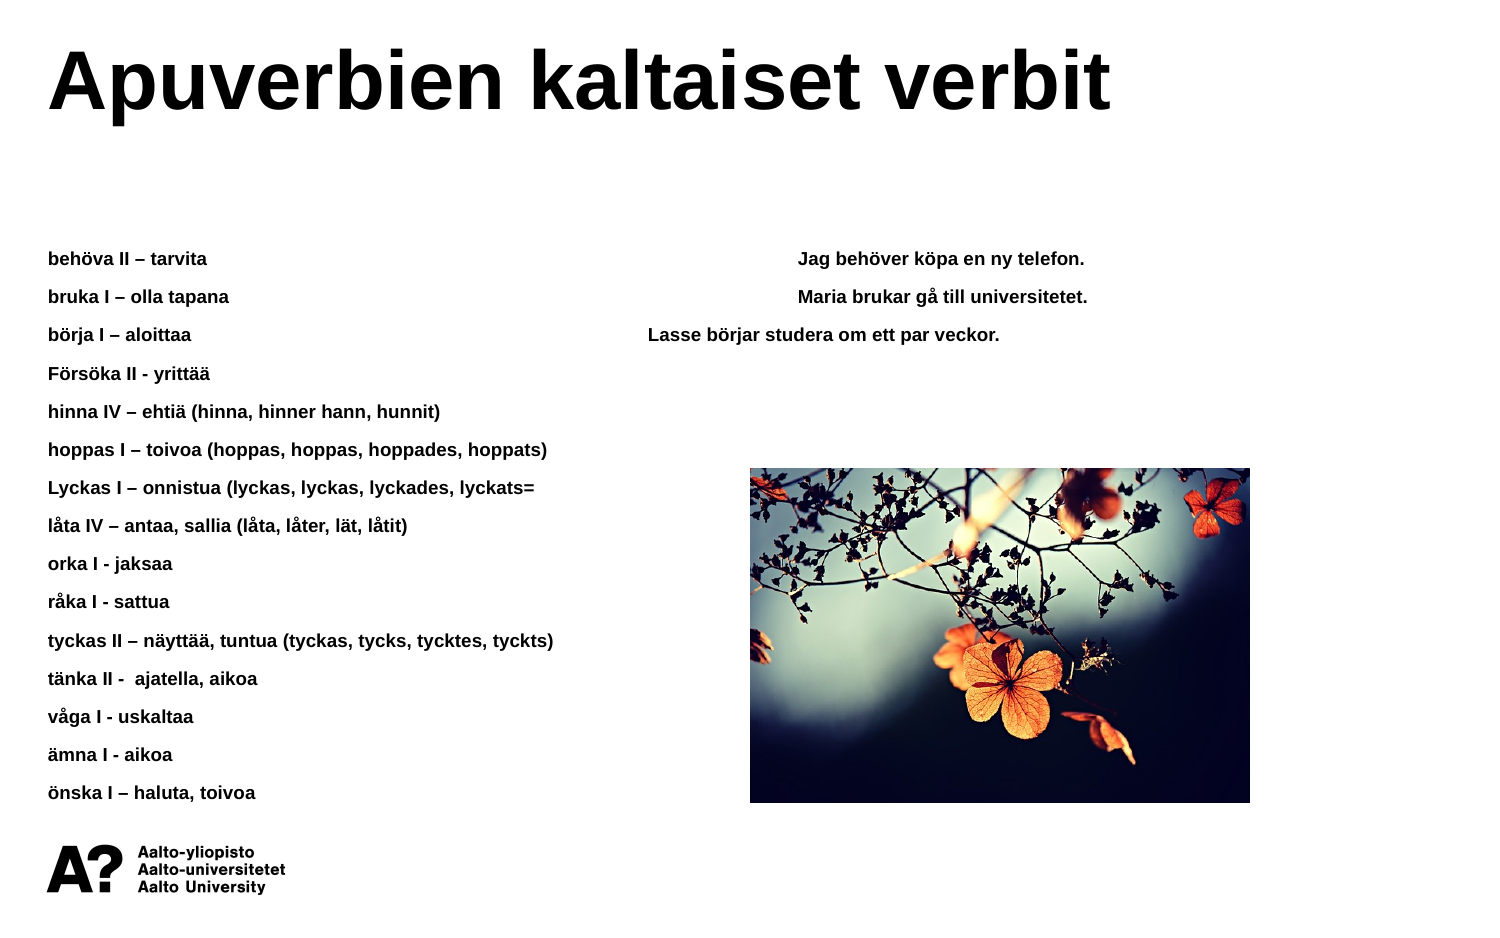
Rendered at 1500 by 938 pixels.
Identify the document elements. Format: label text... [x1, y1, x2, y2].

picture [749, 468, 1250, 803]
picture [0, 799, 333, 938]
list behöva II – tarvita Jag behöver köpa en ny telefon. bruka I – olla tapana Maria brukar gå till universitetet. börja I – aloittaa Lasse börjar studera om ett par veckor. Försöka II - yrittää hinna IV – ehtiä (hinna, hinner hann, hunnit) hoppas I – toivoa (hoppas, hoppas, hoppades, hoppats) Lyckas I – onnistua (lyckas, lyckas, lyckades, lyckats= låta IV – antaa, sallia (låta, låter, lät, låtit) orka I - jaksaa råka I - sattua tyckas II – näyttää, tuntua (tyckas, tycks, tycktes, tyckts) tänka II - ajatella, aikoa våga I - uskaltaa ämna I - aikoa önska I – haluta, toivoa [47, 246, 1442, 832]
list Apuverbien kaltaiset verbit [47, 25, 1442, 208]
